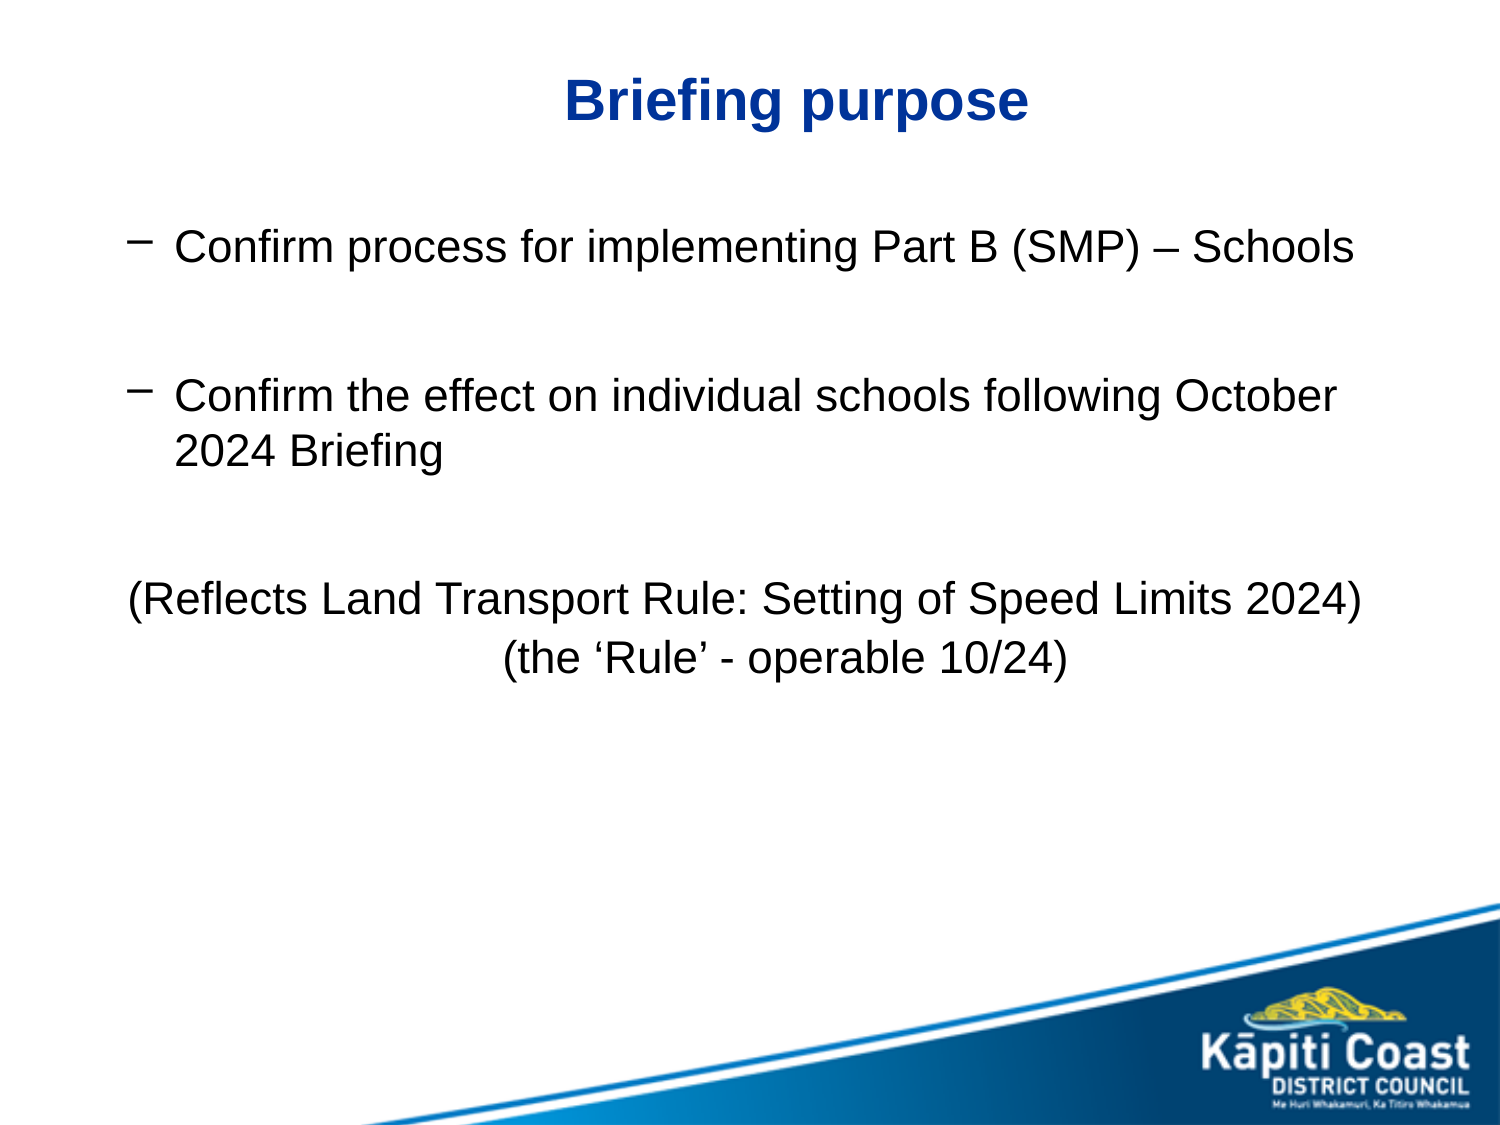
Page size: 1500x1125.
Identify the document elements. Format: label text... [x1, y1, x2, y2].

title Briefing purpose [47, 3, 1398, 154]
picture [1, 893, 1500, 1125]
list Confirm process for implementing Part B (SMP) – Schools Confirm the effect on individual schools following October 2024 Briefing (Reflects Land Transport Rule: Setting of Speed Limits 2024) (the ‘Rule’ - operable 10/24) [37, 154, 1463, 798]
